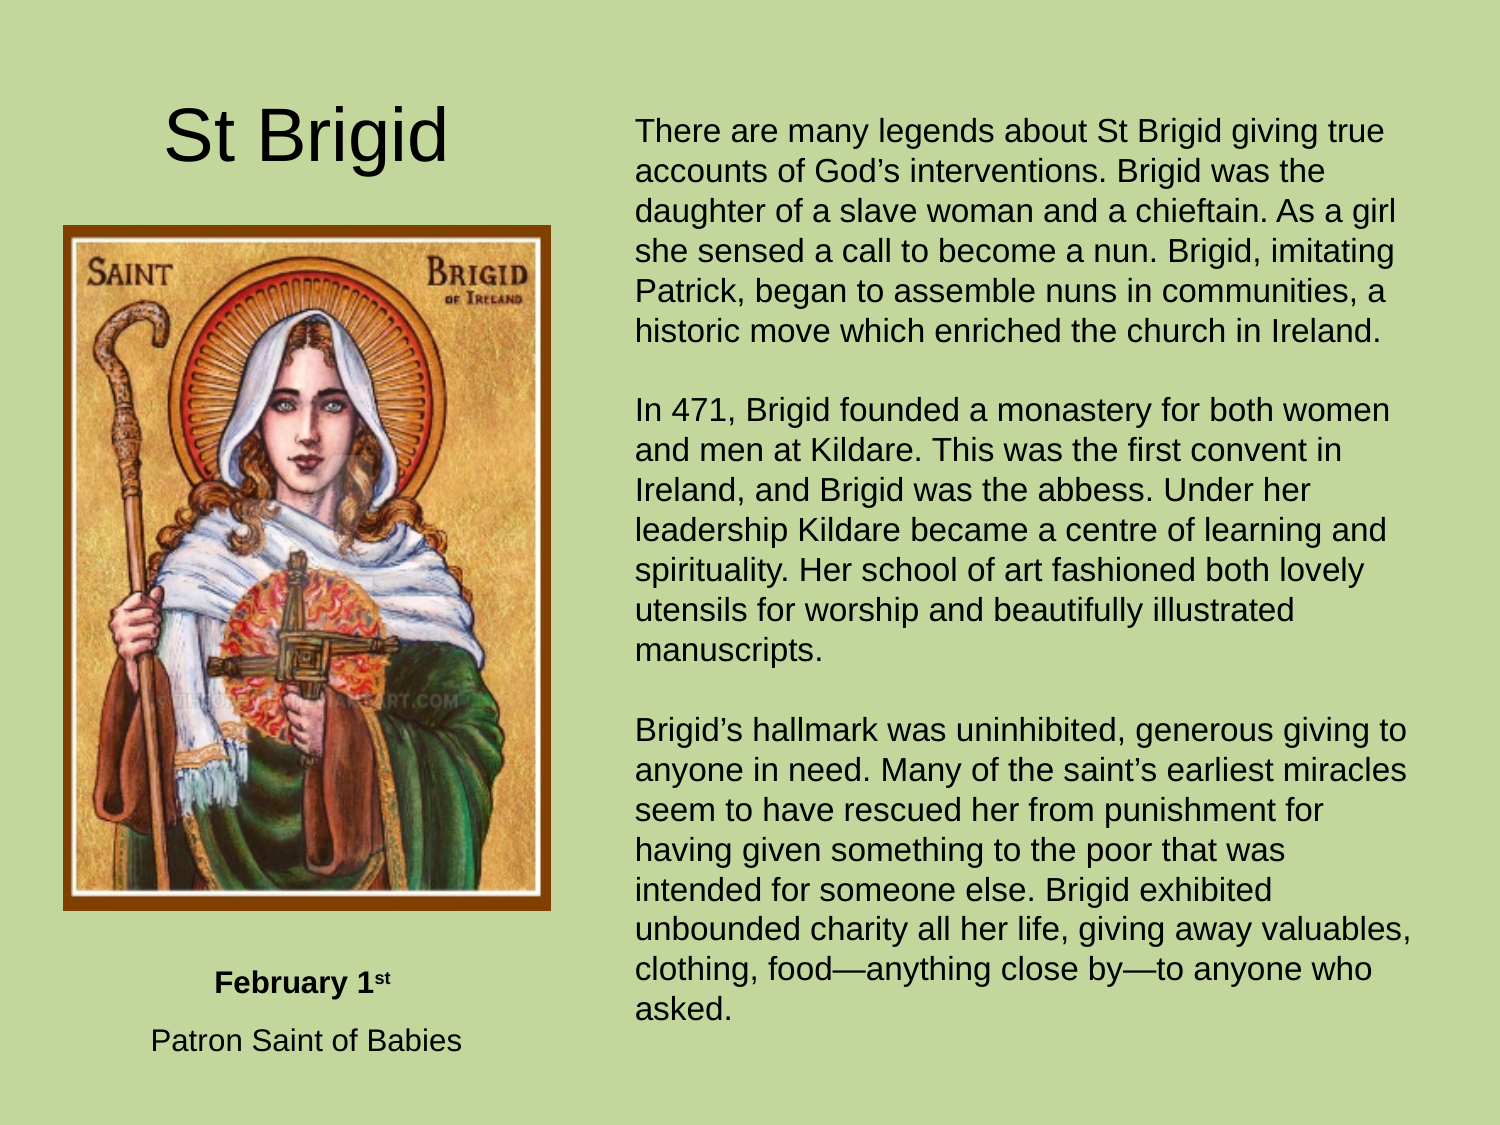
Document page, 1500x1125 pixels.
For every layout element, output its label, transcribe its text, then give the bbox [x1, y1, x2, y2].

picture [62, 225, 551, 912]
text_box February 1st Patron Saint of Babies [64, 955, 549, 1065]
title St Brigid [29, 78, 585, 185]
text_box There are many legends about St Brigid giving true accounts of God’s interventions. Brigid was the daughter of a slave woman and a chieftain. As a girl she sensed a call to become a nun. Brigid, imitating Patrick, began to assemble nuns in communities, a historic move which enriched the church in Ireland. In 471, Brigid founded a monastery for both women and men at Kildare. This was the first convent in Ireland, and Brigid was the abbess. Under her leadership Kildare became a centre of learning and spirituality. Her school of art fashioned both lovely utensils for worship and beautifully illustrated manuscripts. Brigid’s hallmark was uninhibited, generous giving to anyone in need. Many of the saint’s earliest miracles seem to have rescued her from punishment for having given something to the poor that was intended for someone else. Brigid exhibited unbounded charity all her life, giving away valuables, clothing, food—anything close by—to anyone who asked. [620, 101, 1436, 1035]
